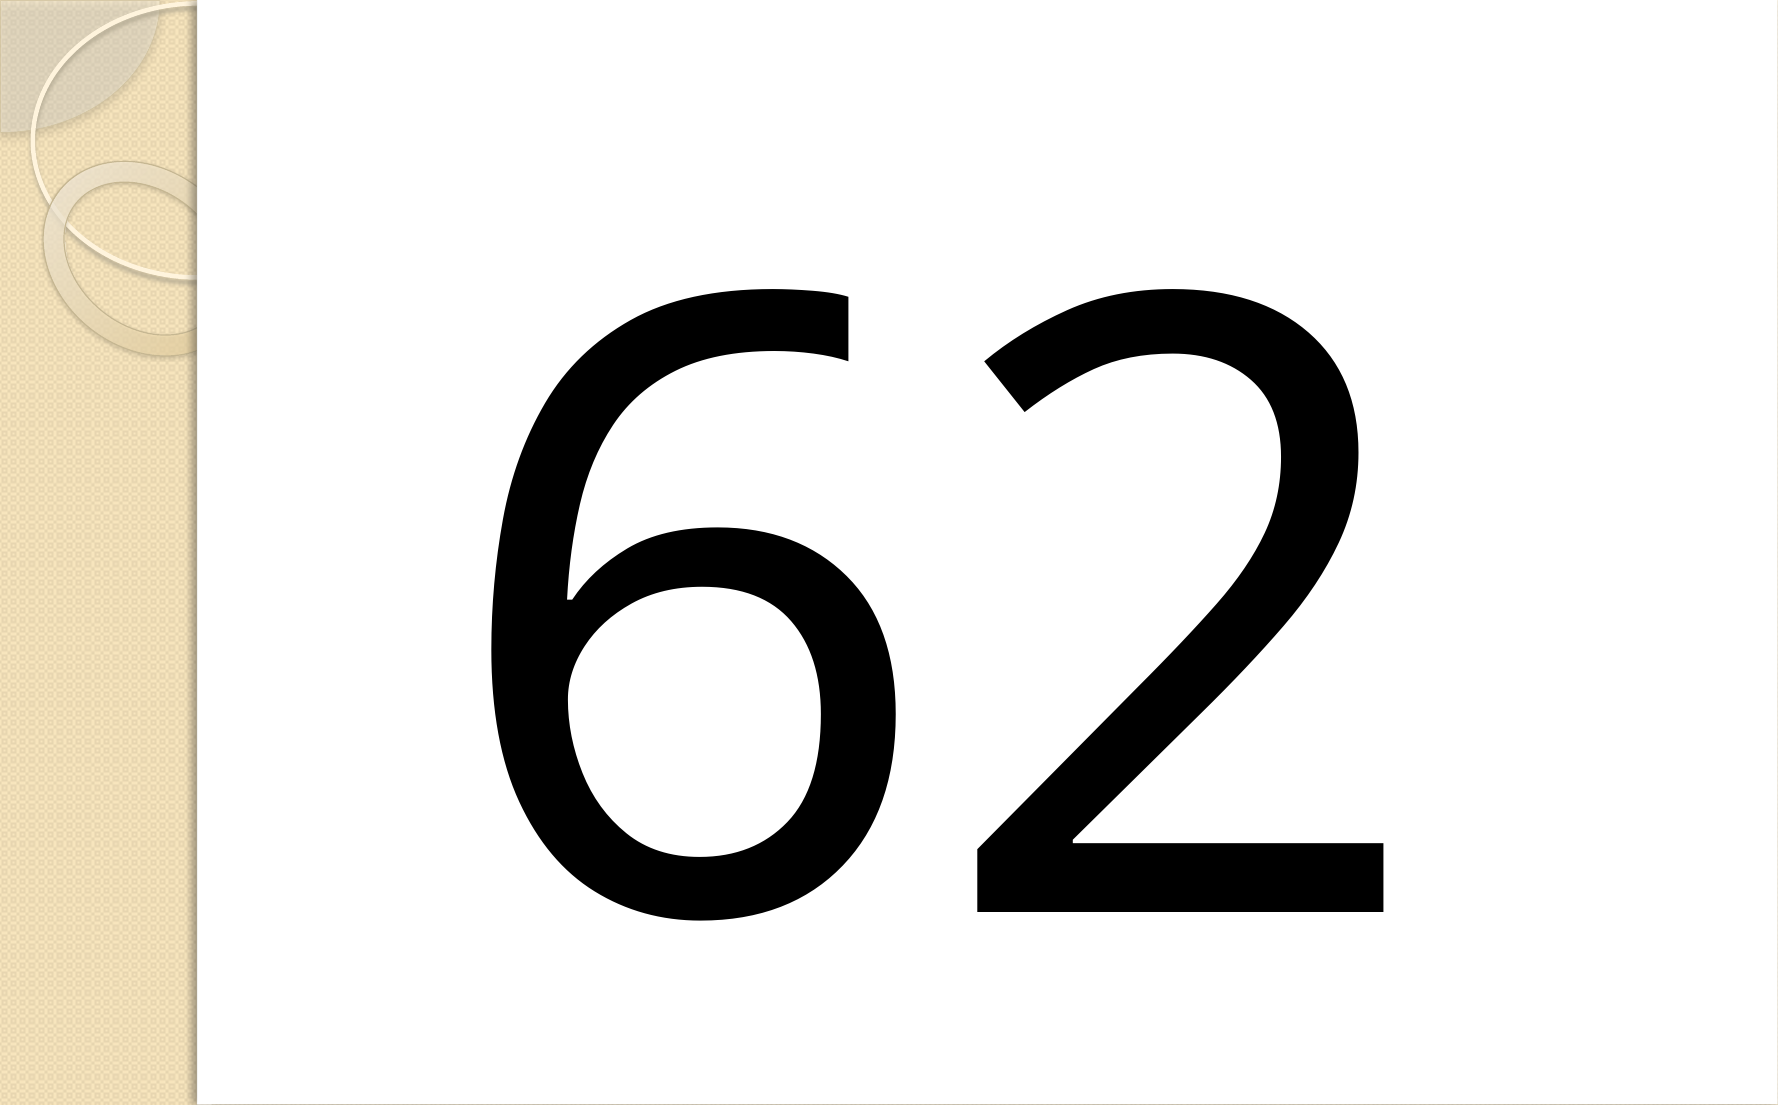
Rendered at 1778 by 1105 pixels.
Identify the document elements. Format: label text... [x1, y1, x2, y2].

list 62 [416, 44, 1740, 1105]
